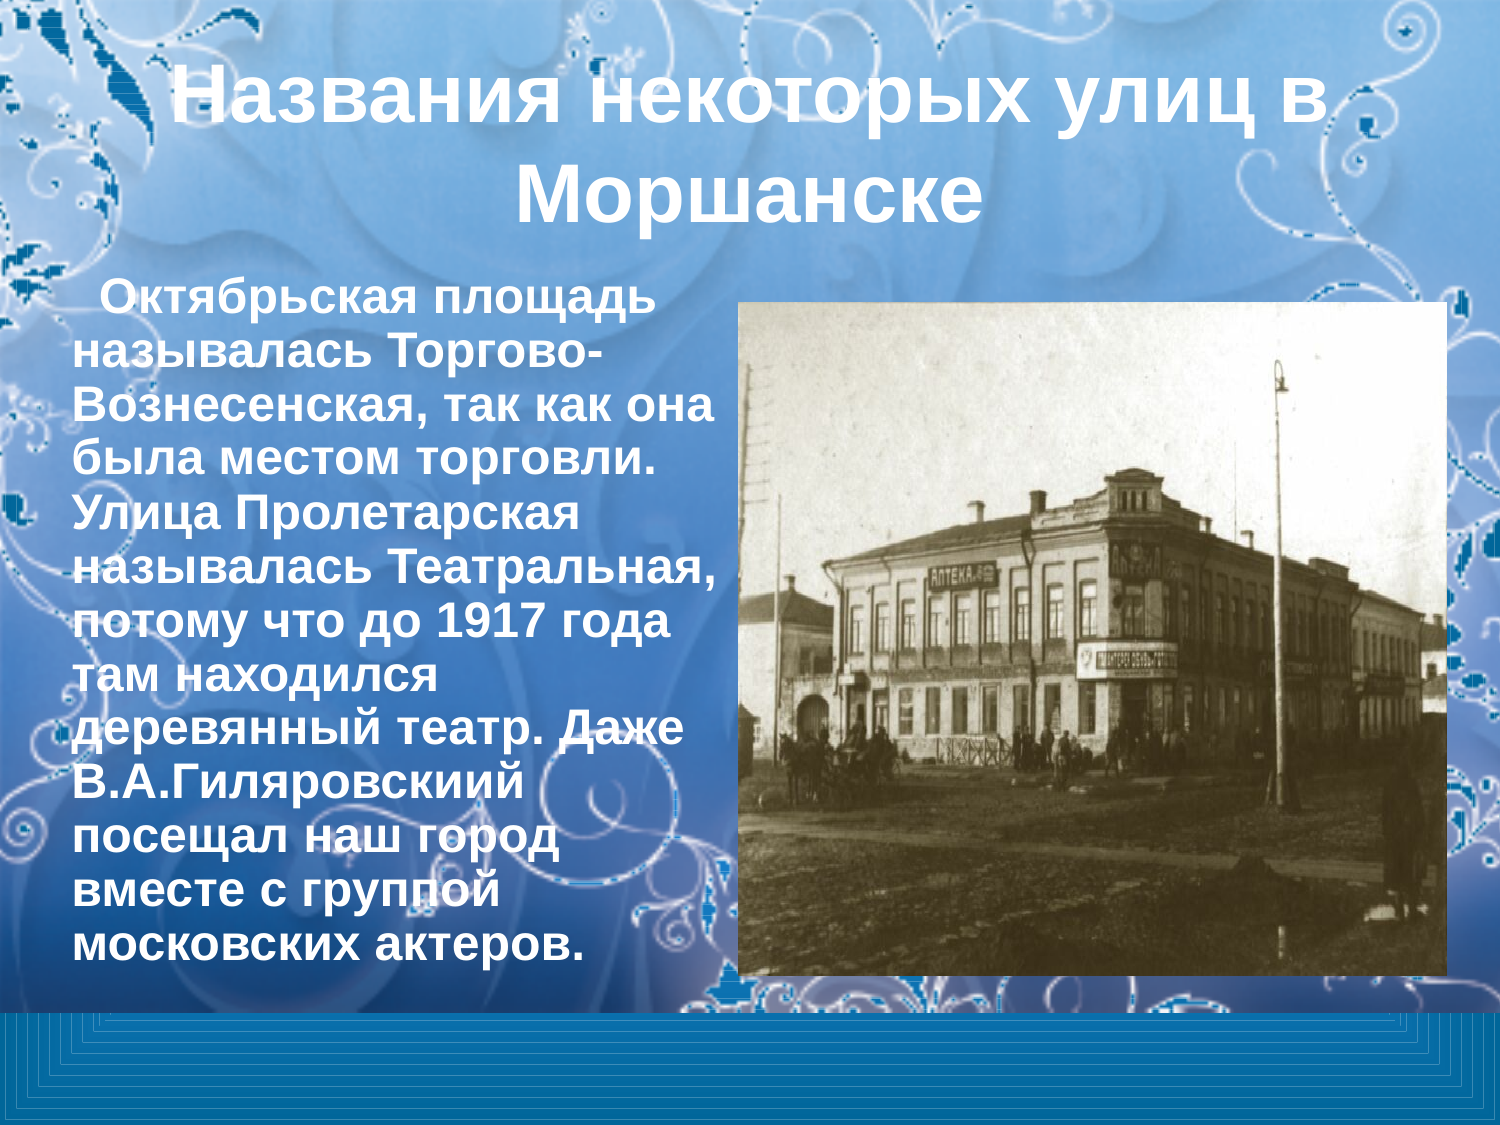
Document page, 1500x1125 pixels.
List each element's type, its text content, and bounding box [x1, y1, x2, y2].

list Октябрьская площадь называлась Торгово-Вознесенская, так как она была местом торговли. Улица Пролетарская называлась Театральная, потому что до 1917 года там находился деревянный театр. Даже В.А.Гиляровскиий посещал наш город вместе с группой московских актеров. [0, 262, 738, 1047]
picture [0, 0, 1500, 1013]
title Названия некоторых улиц в Моршанске [75, 45, 1425, 233]
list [738, 302, 1448, 977]
